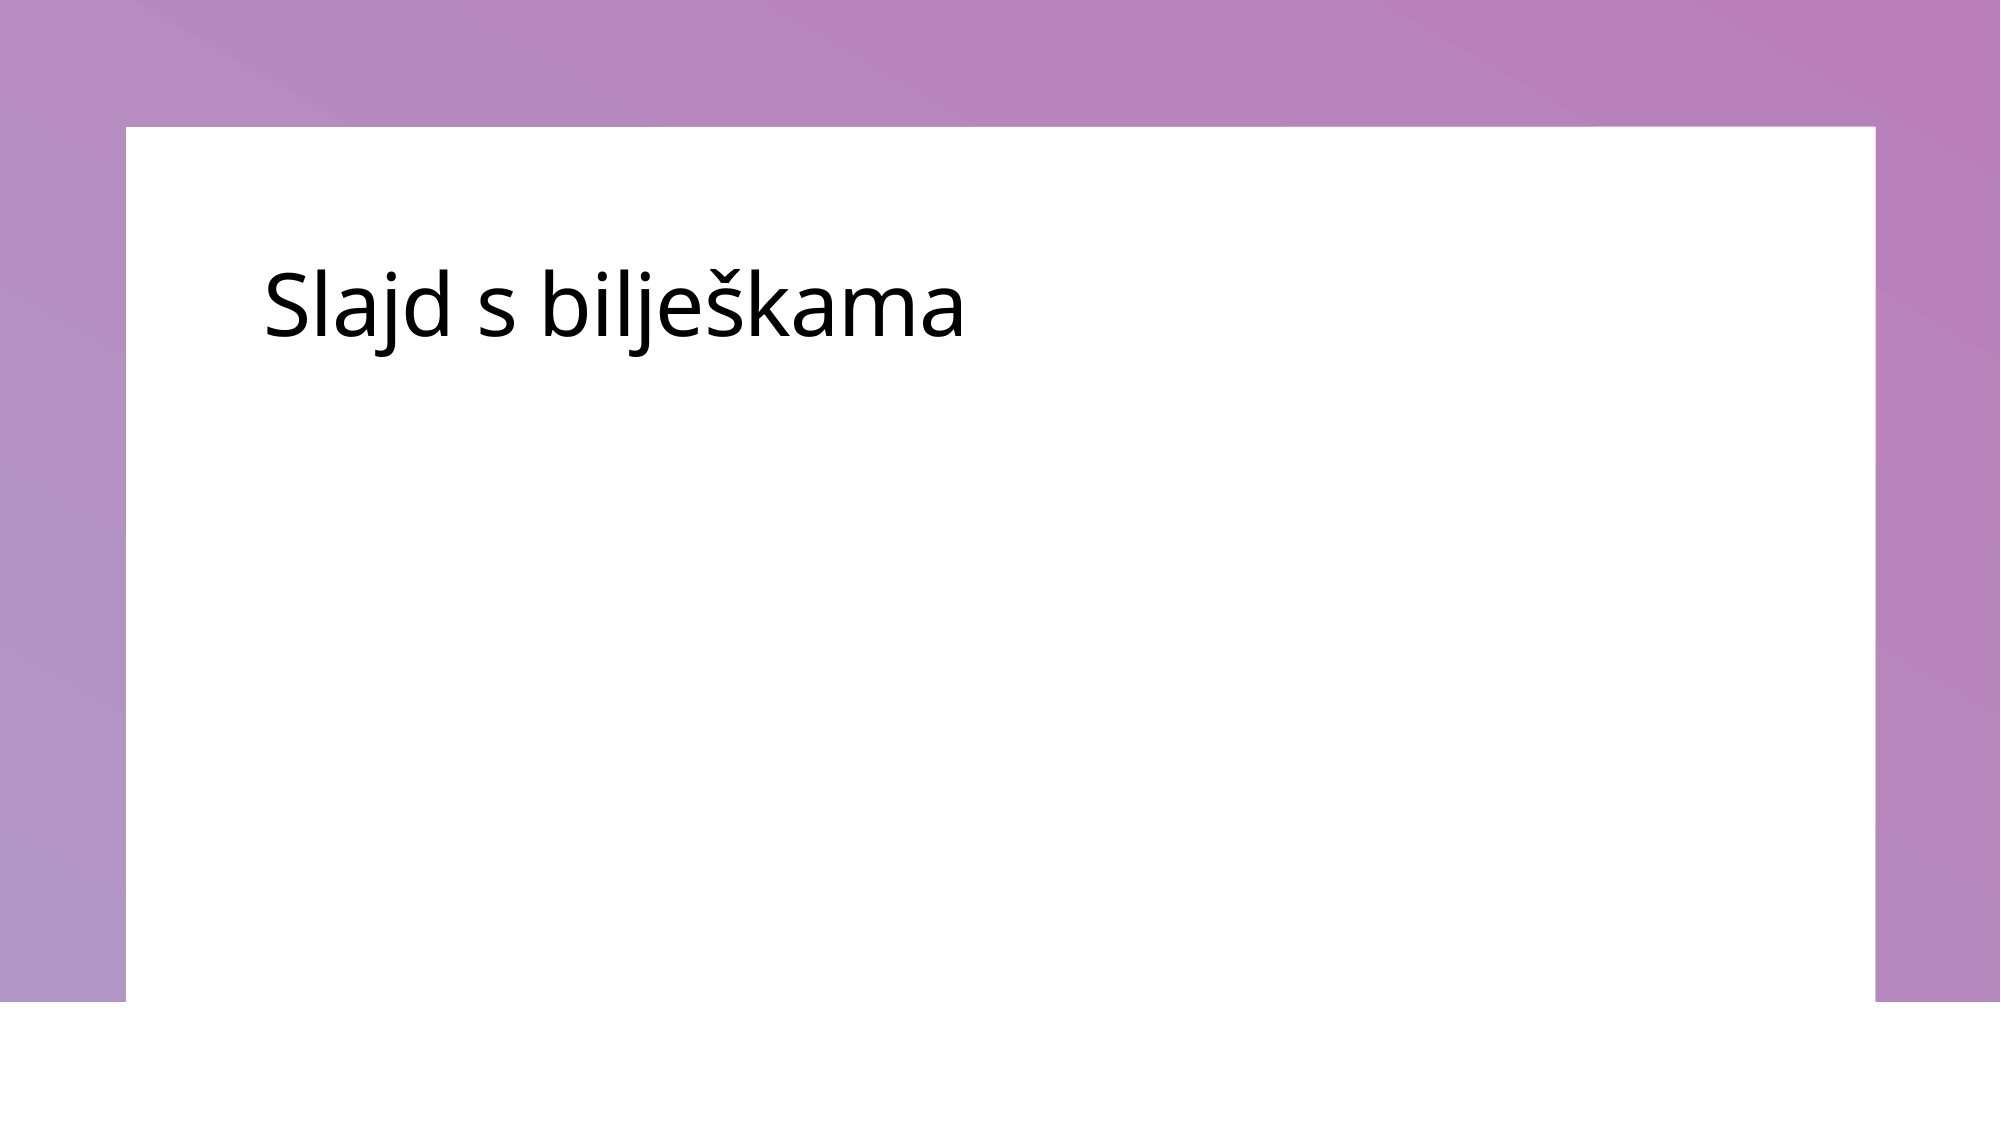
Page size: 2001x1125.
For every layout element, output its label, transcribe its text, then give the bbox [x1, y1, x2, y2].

title Slajd s bilješkama [248, 248, 1749, 470]
